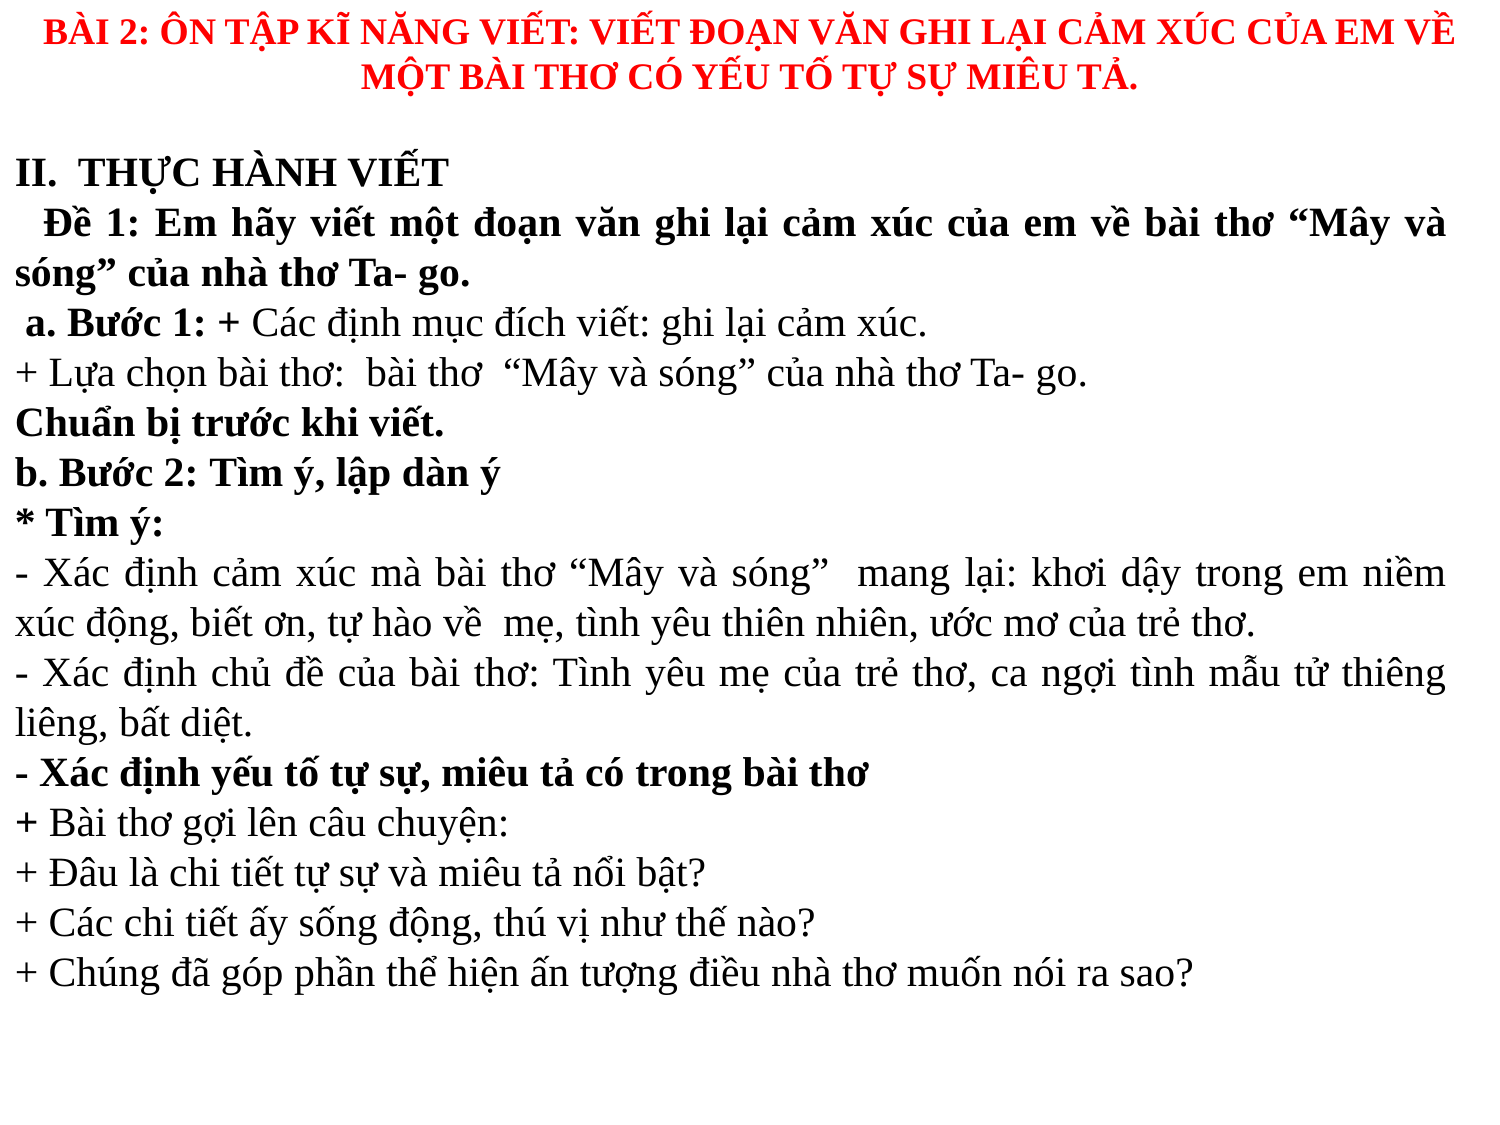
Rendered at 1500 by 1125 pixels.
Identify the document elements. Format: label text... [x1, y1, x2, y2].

text_box II. THỰC HÀNH VIẾT Đề 1: Em hãy viết một đoạn văn ghi lại cảm xúc của em về bài thơ “Mây và sóng” của nhà thơ Ta- go. a. Bước 1: + Các định mục đích viết: ghi lại cảm xúc. + Lựa chọn bài thơ: bài thơ “Mây và sóng” của nhà thơ Ta- go. Chuẩn bị trước khi viết. b. Bước 2: Tìm ý, lập dàn ý * Tìm ý: - Xác định cảm xúc mà bài thơ “Mây và sóng” mang lại: khơi dậy trong em niềm xúc động, biết ơn, tự hào về mẹ, tình yêu thiên nhiên, ước mơ của trẻ thơ. - Xác định chủ đề của bài thơ: Tình yêu mẹ của trẻ thơ, ca ngợi tình mẫu tử thiêng liêng, bất diệt. - Xác định yếu tố tự sự, miêu tả có trong bài thơ + Bài thơ gợi lên câu chuyện: + Đâu là chi tiết tự sự và miêu tả nổi bật? + Các chi tiết ấy sống động, thú vị như thế nào? + Chúng đã góp phần thể hiện ấn tượng điều nhà thơ muốn nói ra sao? [0, 137, 1463, 1053]
text_box BÀI 2: ÔN TẬP KĨ NĂNG VIẾT: VIẾT ĐOẠN VĂN GHI LẠI CẢM XÚC CỦA EM VỀ MỘT BÀI THƠ CÓ YẾU TỐ TỰ SỰ MIÊU TẢ. [0, 0, 1500, 150]
